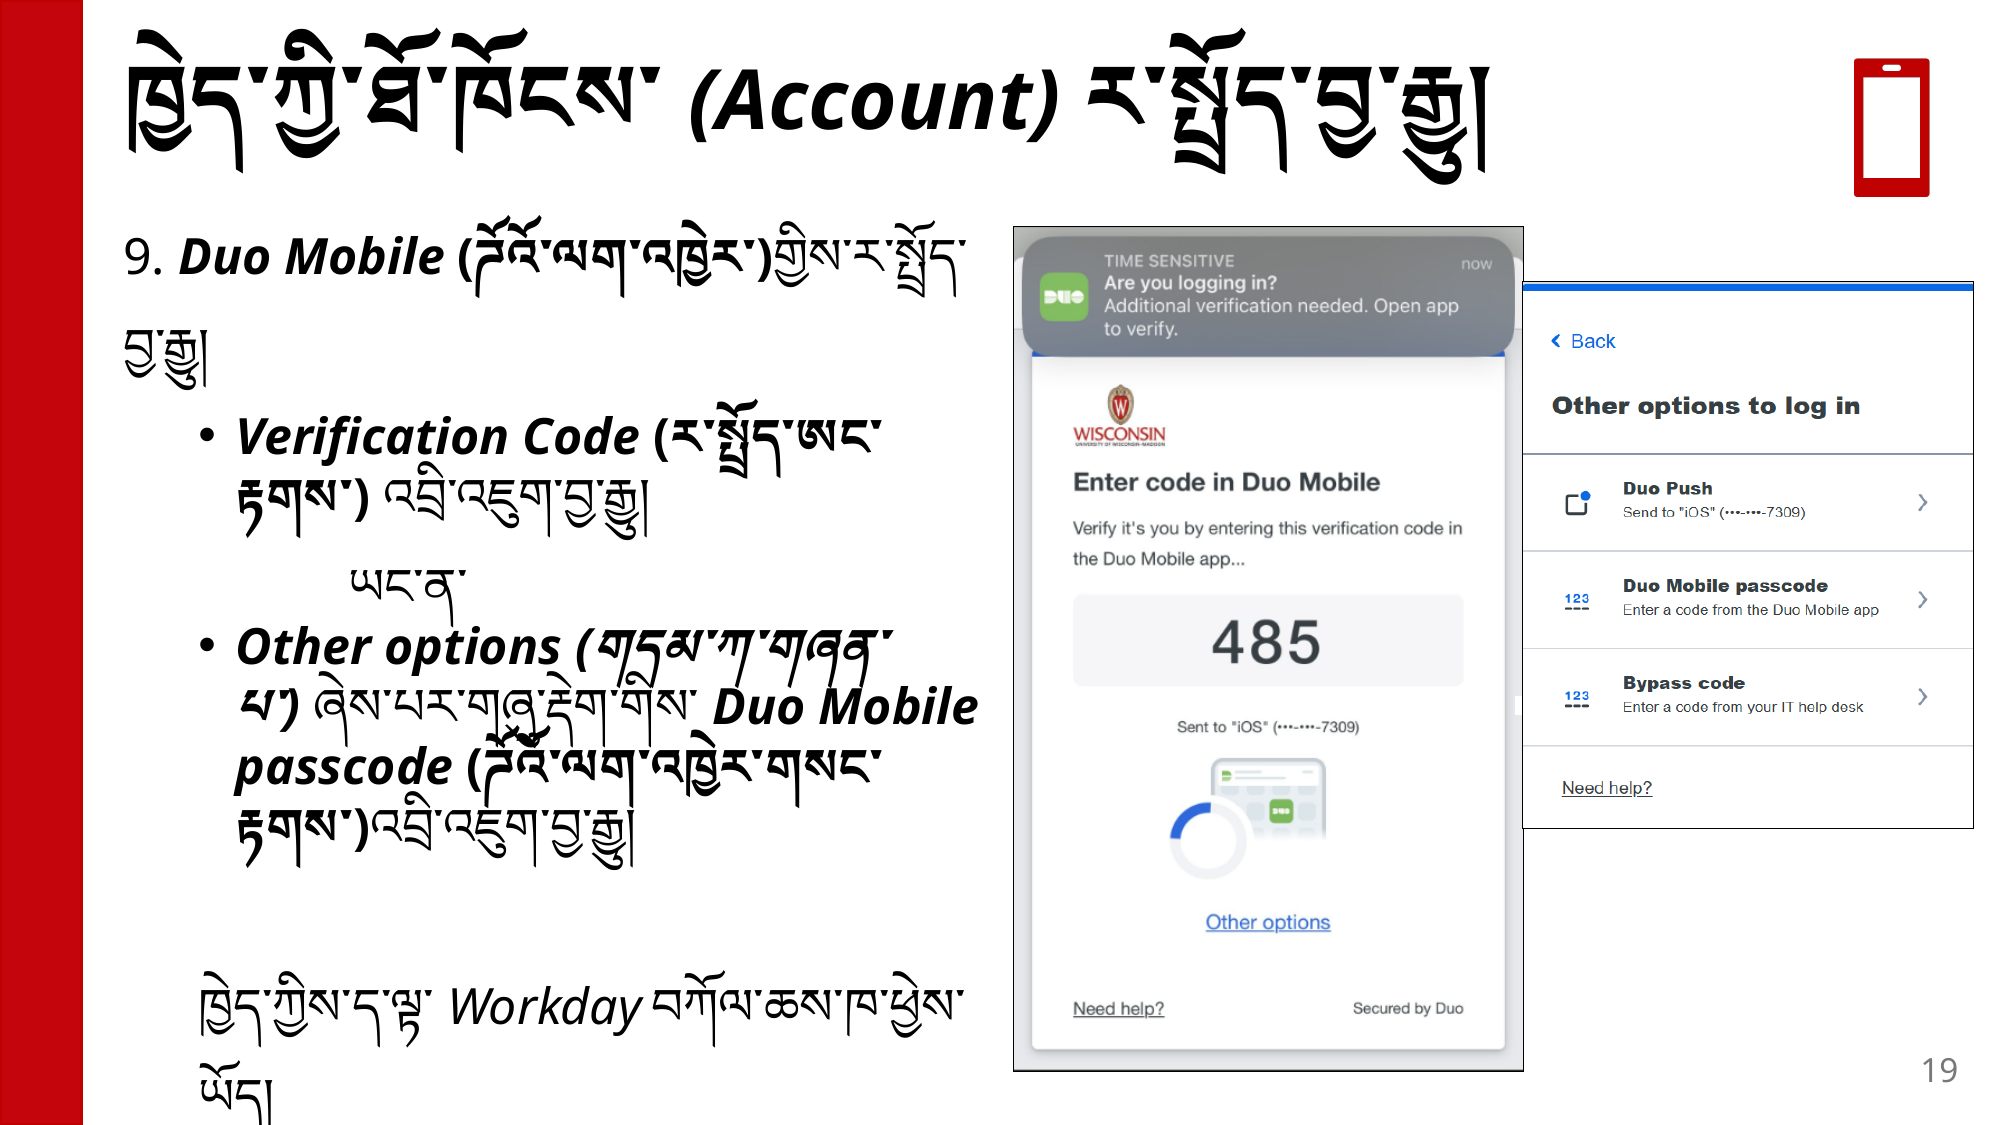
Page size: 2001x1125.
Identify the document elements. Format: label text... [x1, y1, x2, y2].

list 9. Duo Mobile (ཌོའོ་ལག་འཁྱེར་)གྱིས་ར་སྤྲོད་བྱ་རྒྱུ། Verification Code (ར་སྤྲོད་ཨང་རྟགས་) འབྲི་འཇུག་བྱ་རྒྱུ། ཡང་ན་ Other options (གདམ་ཀ་གཞན་པ་) ཞེས་པར་གཞུ་རྡེག་གིས་ Duo Mobile passcode (ཌོའོ་ལག་འཁྱེར་གསང་རྟགས་)འབྲི་འཇུག་བྱ་རྒྱུ། ཁྱེད་ཀྱིས་ད་ལྟ་ Workday བཀོལ་ཆས་ཁ་ཕྱེས་ཡོད། [108, 186, 1000, 734]
picture [1815, 51, 1967, 203]
slide_number 19 [1523, 1041, 1974, 1102]
title ཁྱེད་ཀྱི་ཐོ་ཁོངས་ (Account) ར་སྤྲོད་བྱ་རྒྱུ། [108, 12, 1811, 187]
picture [1013, 226, 1974, 1072]
